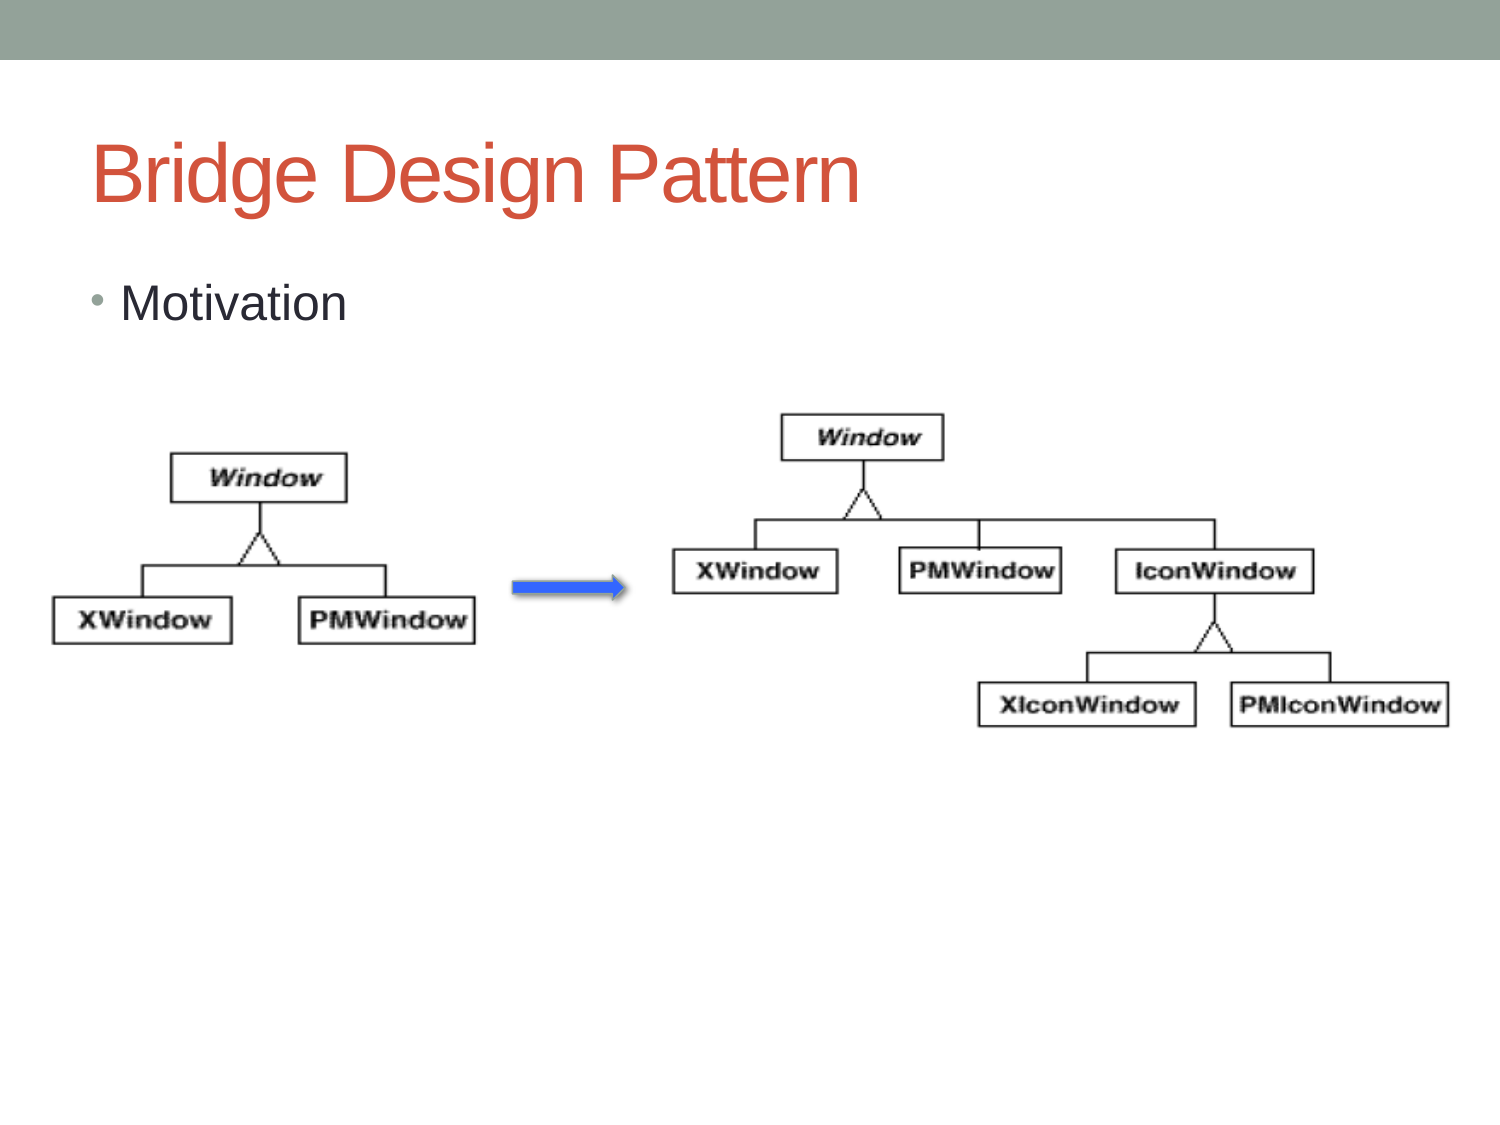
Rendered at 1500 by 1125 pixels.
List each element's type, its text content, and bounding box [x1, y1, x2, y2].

text_box [511, 574, 626, 601]
picture [662, 399, 1476, 738]
picture [37, 437, 490, 676]
list Motivation [75, 262, 1425, 1063]
title Bridge Design Pattern [75, 87, 1425, 250]
